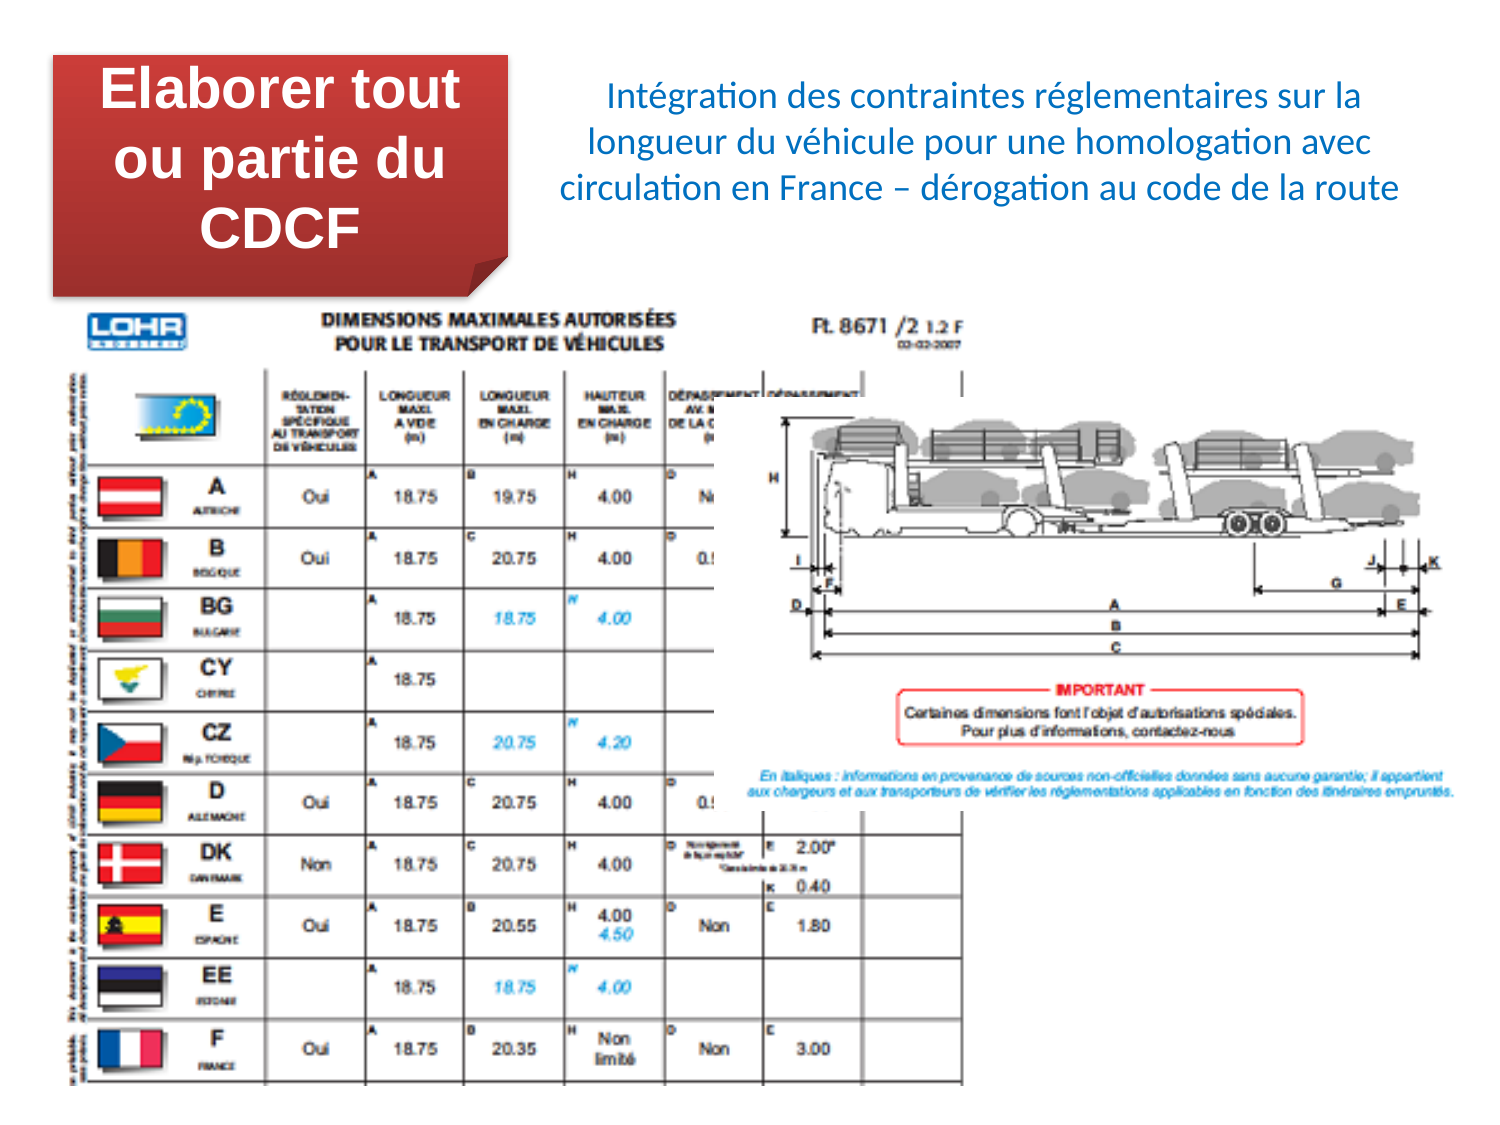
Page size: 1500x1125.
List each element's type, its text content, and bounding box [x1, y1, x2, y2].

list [52, 296, 969, 1087]
text_box Elaborer tout ou partie du CDCF [53, 54, 508, 294]
picture [714, 396, 1470, 811]
title Intégration des contraintes réglementaires sur la longueur du véhicule pour une homologation avec circulation en France – dérogation au code de la route [513, 45, 1447, 233]
